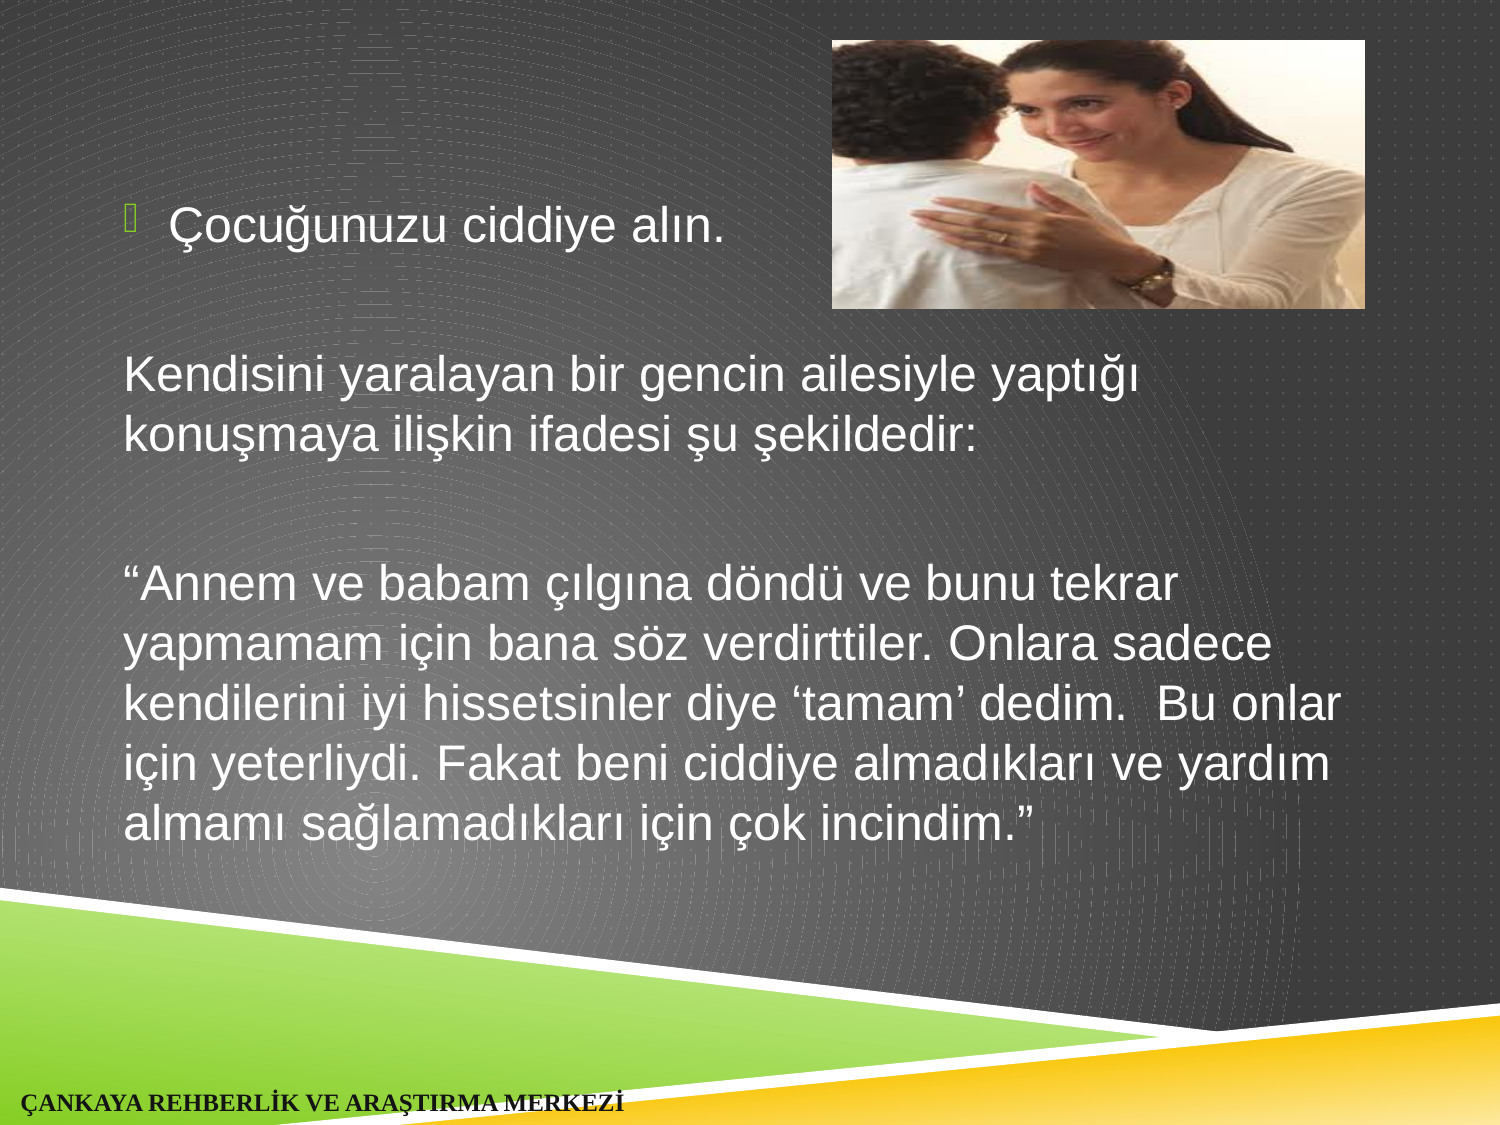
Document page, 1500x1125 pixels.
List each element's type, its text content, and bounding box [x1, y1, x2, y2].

list Çocuğunuzu ciddiye alın. Kendisini yaralayan bir gencin ailesiyle yaptığı konuşmaya ilişkin ifadesi şu şekildedir: “Annem ve babam çılgına döndü ve bunu tekrar yapmamam için bana söz verdirttiler. Onlara sadece kendilerini iyi hissetsinler diye ‘tamam’ dedim. Bu onlar için yeterliydi. Fakat beni ciddiye almadıkları ve yardım almamı sağlamadıkları için çok incindim.” [112, 184, 1388, 870]
text_box ÇANKAYA REHBERLİK VE ARAŞTIRMA MERKEZİ [5, 1078, 762, 1124]
picture [832, 40, 1365, 309]
